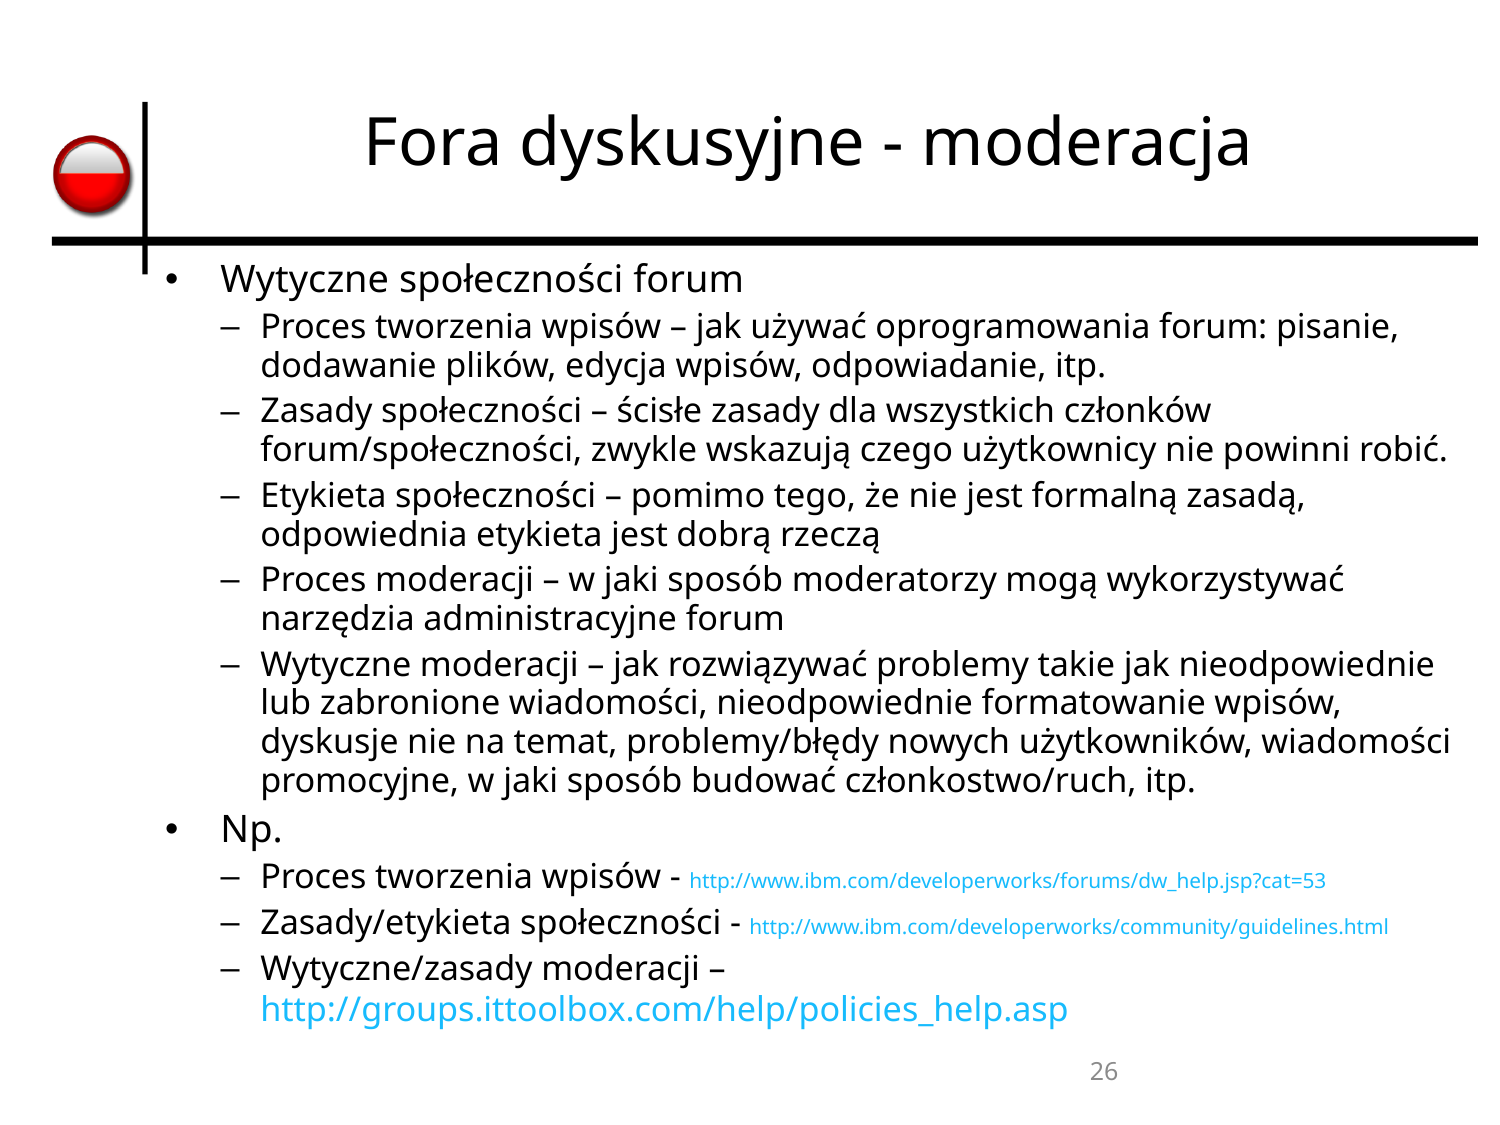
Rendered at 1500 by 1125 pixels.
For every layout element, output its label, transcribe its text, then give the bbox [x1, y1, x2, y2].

title Fora dyskusyjne - moderacja [147, 45, 1471, 233]
list Wytyczne społeczności forum Proces tworzenia wpisów – jak używać oprogramowania forum: pisanie, dodawanie plików, edycja wpisów, odpowiadanie, itp. Zasady społeczności – ścisłe zasady dla wszystkich członków forum/społeczności, zwykle wskazują czego użytkownicy nie powinni robić. Etykieta społeczności – pomimo tego, że nie jest formalną zasadą, odpowiednia etykieta jest dobrą rzeczą Proces moderacji – w jaki sposób moderatorzy mogą wykorzystywać narzędzia administracyjne forum Wytyczne moderacji – jak rozwiązywać problemy takie jak nieodpowiednie lub zabronione wiadomości, nieodpowiednie formatowanie wpisów, dyskusje nie na temat, problemy/błędy nowych użytkowników, wiadomości promocyjne, w jaki sposób budować członkostwo/ruch, itp. Np. Proces tworzenia wpisów - http://www.ibm.com/developerworks/forums/dw_help.jsp?cat=53 Zasady/etykieta społeczności - http://www.ibm.com/developerworks/community/guidelines.html Wytyczne/zasady moderacji – http://groups.ittoolbox.com/help/policies_help.asp [150, 249, 1475, 1075]
picture [51, 135, 136, 220]
slide_number 26 [1074, 1075, 1425, 1103]
